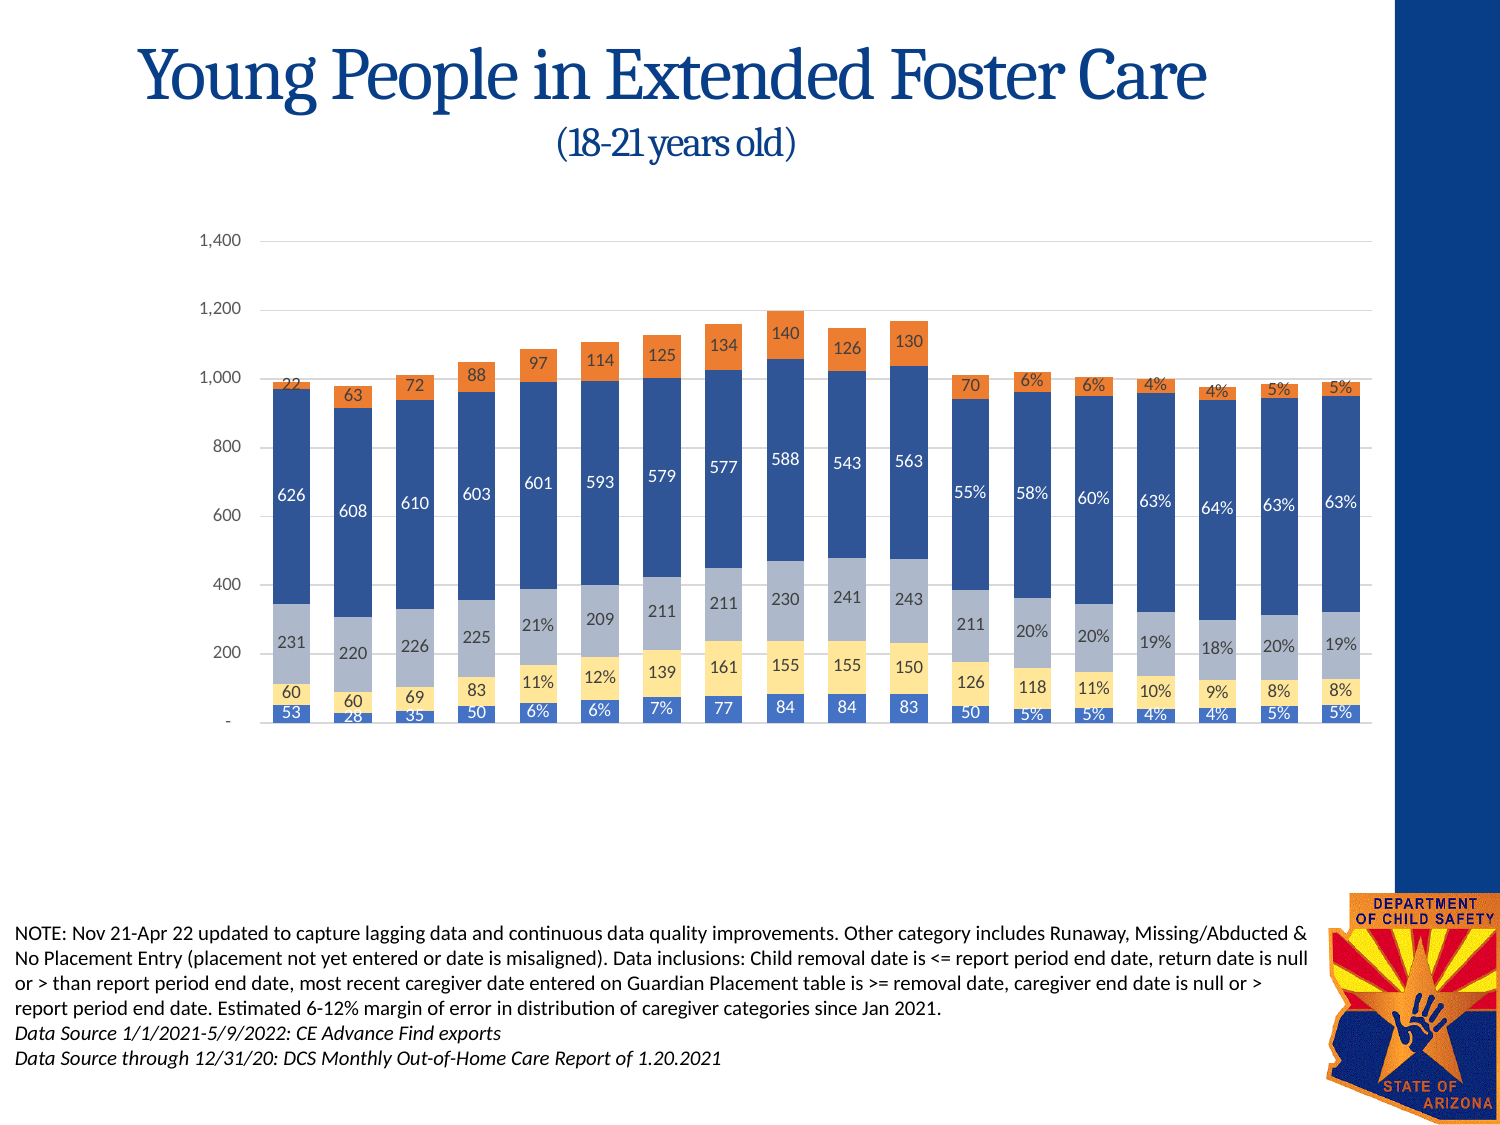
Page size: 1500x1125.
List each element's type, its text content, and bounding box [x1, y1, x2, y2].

title Young People in Extended Foster Care (18-21 years old) [68, 24, 1307, 174]
text_box NOTE: Nov 21-Apr 22 updated to capture lagging data and continuous data quality improvements. Other category includes Runaway, Missing/Abducted & No Placement Entry (placement not yet entered or date is misaligned). Data inclusions: Child removal date is <= report period end date, return date is null or > than report period end date, most recent caregiver date entered on Guardian Placement table is >= removal date, caregiver end date is null or > report period end date. Estimated 6-12% margin of error in distribution of caregiver categories since Jan 2021. Data Source 1/1/2021-5/9/2022: CE Advance Find exports Data Source through 12/31/20: DCS Monthly Out-of-Home Care Report of 1.20.2021 [0, 912, 1324, 1078]
picture [1325, 893, 1500, 1125]
chart [24, 181, 1376, 889]
